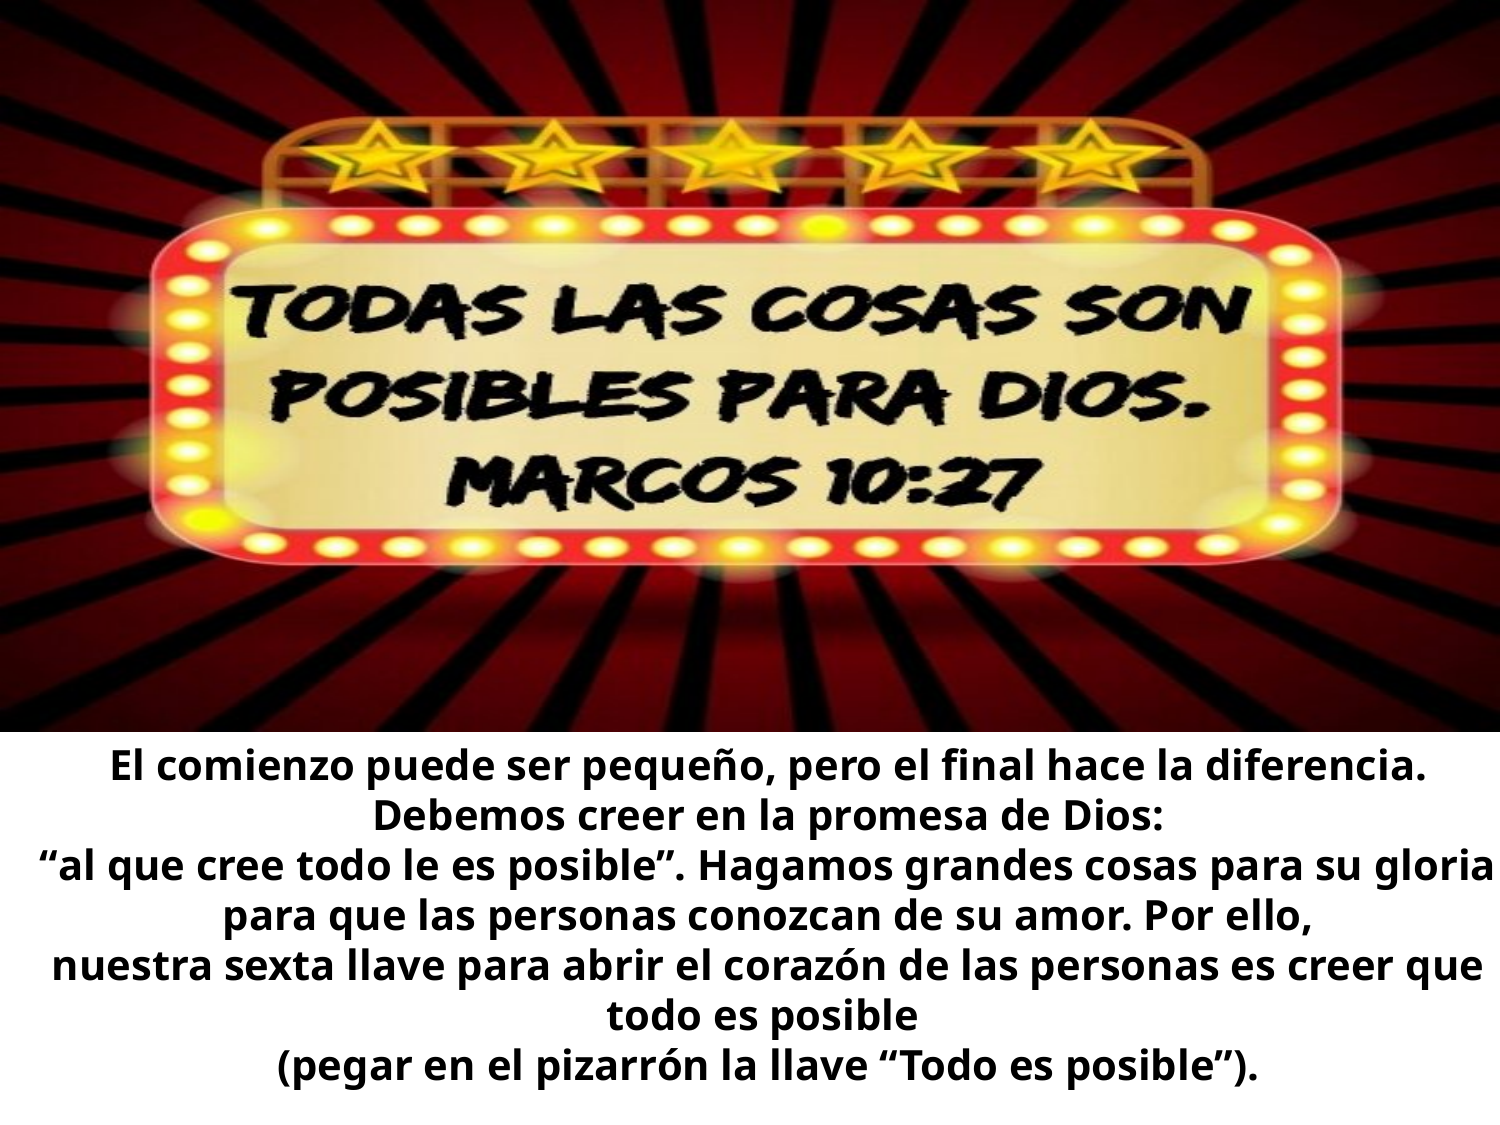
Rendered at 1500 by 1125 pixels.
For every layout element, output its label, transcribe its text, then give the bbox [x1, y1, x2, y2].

picture [0, 0, 1500, 732]
text_box El comienzo puede ser pequeño, pero el final hace la diferencia. Debemos creer en la promesa de Dios: “al que cree todo le es posible”. Hagamos grandes cosas para su gloria para que las personas conozcan de su amor. Por ello, nuestra sexta llave para abrir el corazón de las personas es creer que todo es posible (pegar en el pizarrón la llave “Todo es posible”). [18, 732, 1500, 1097]
